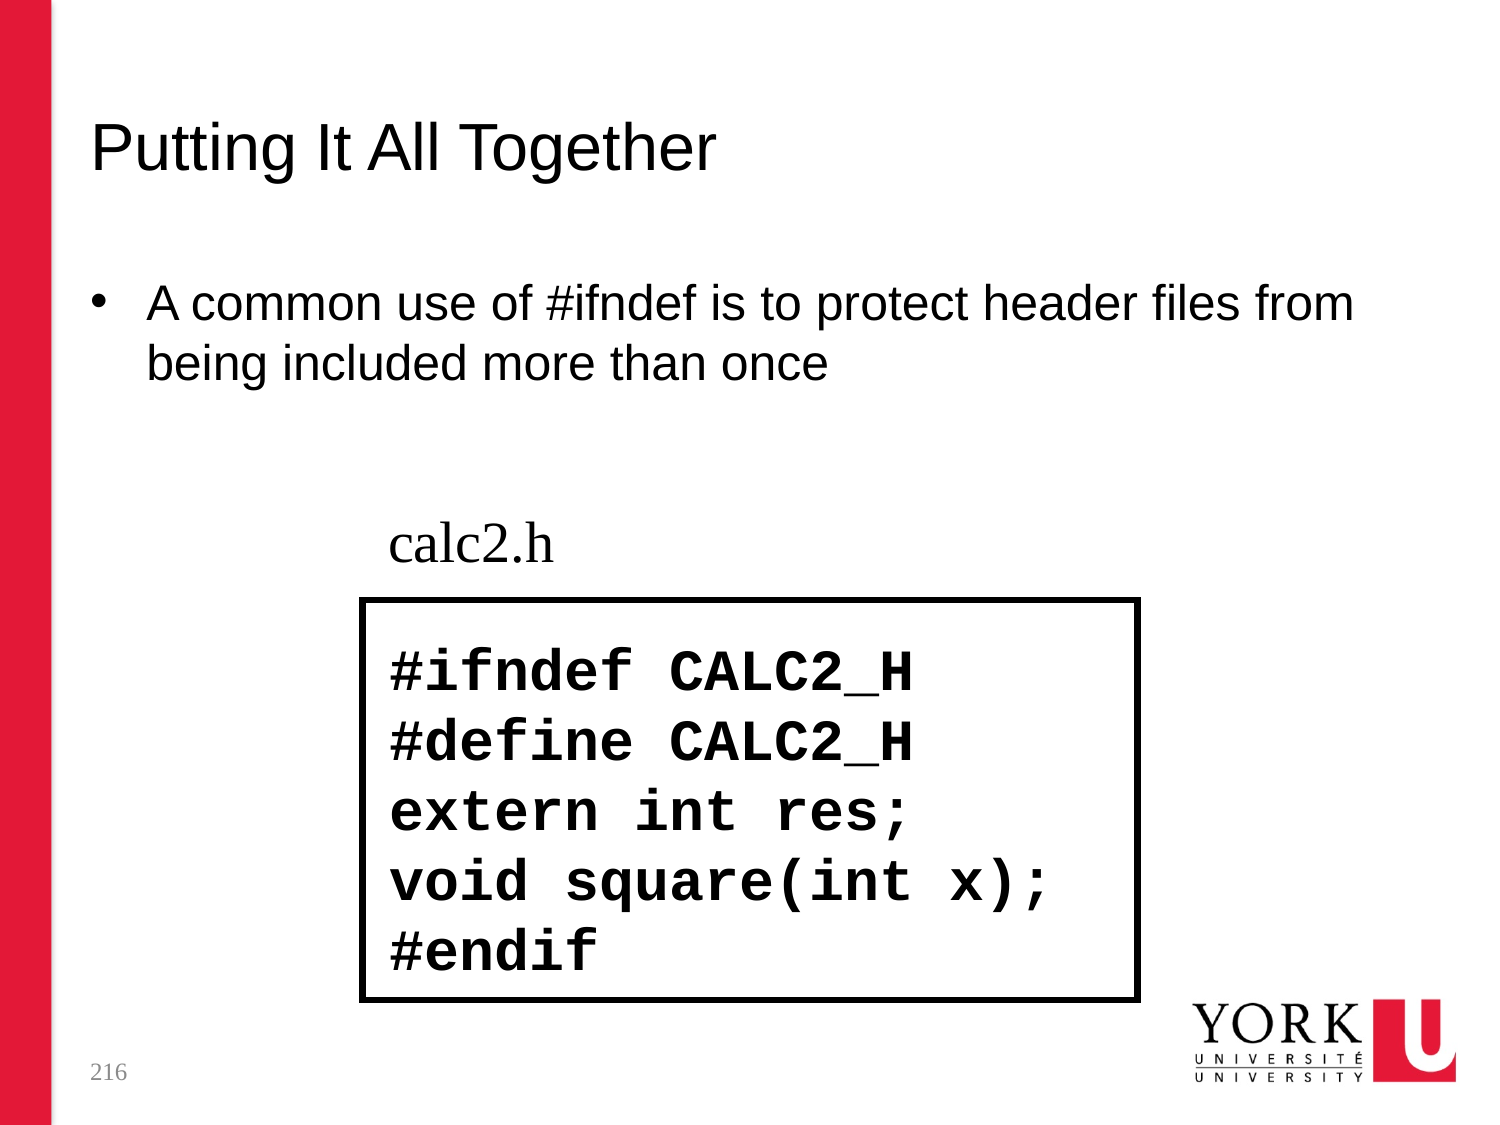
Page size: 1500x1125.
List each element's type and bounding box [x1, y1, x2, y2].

text_box [362, 600, 1138, 1000]
picture [1175, 976, 1472, 1104]
slide_number [75, 1042, 425, 1103]
title [75, 50, 1450, 238]
list [75, 262, 1450, 975]
text_box [373, 496, 724, 582]
